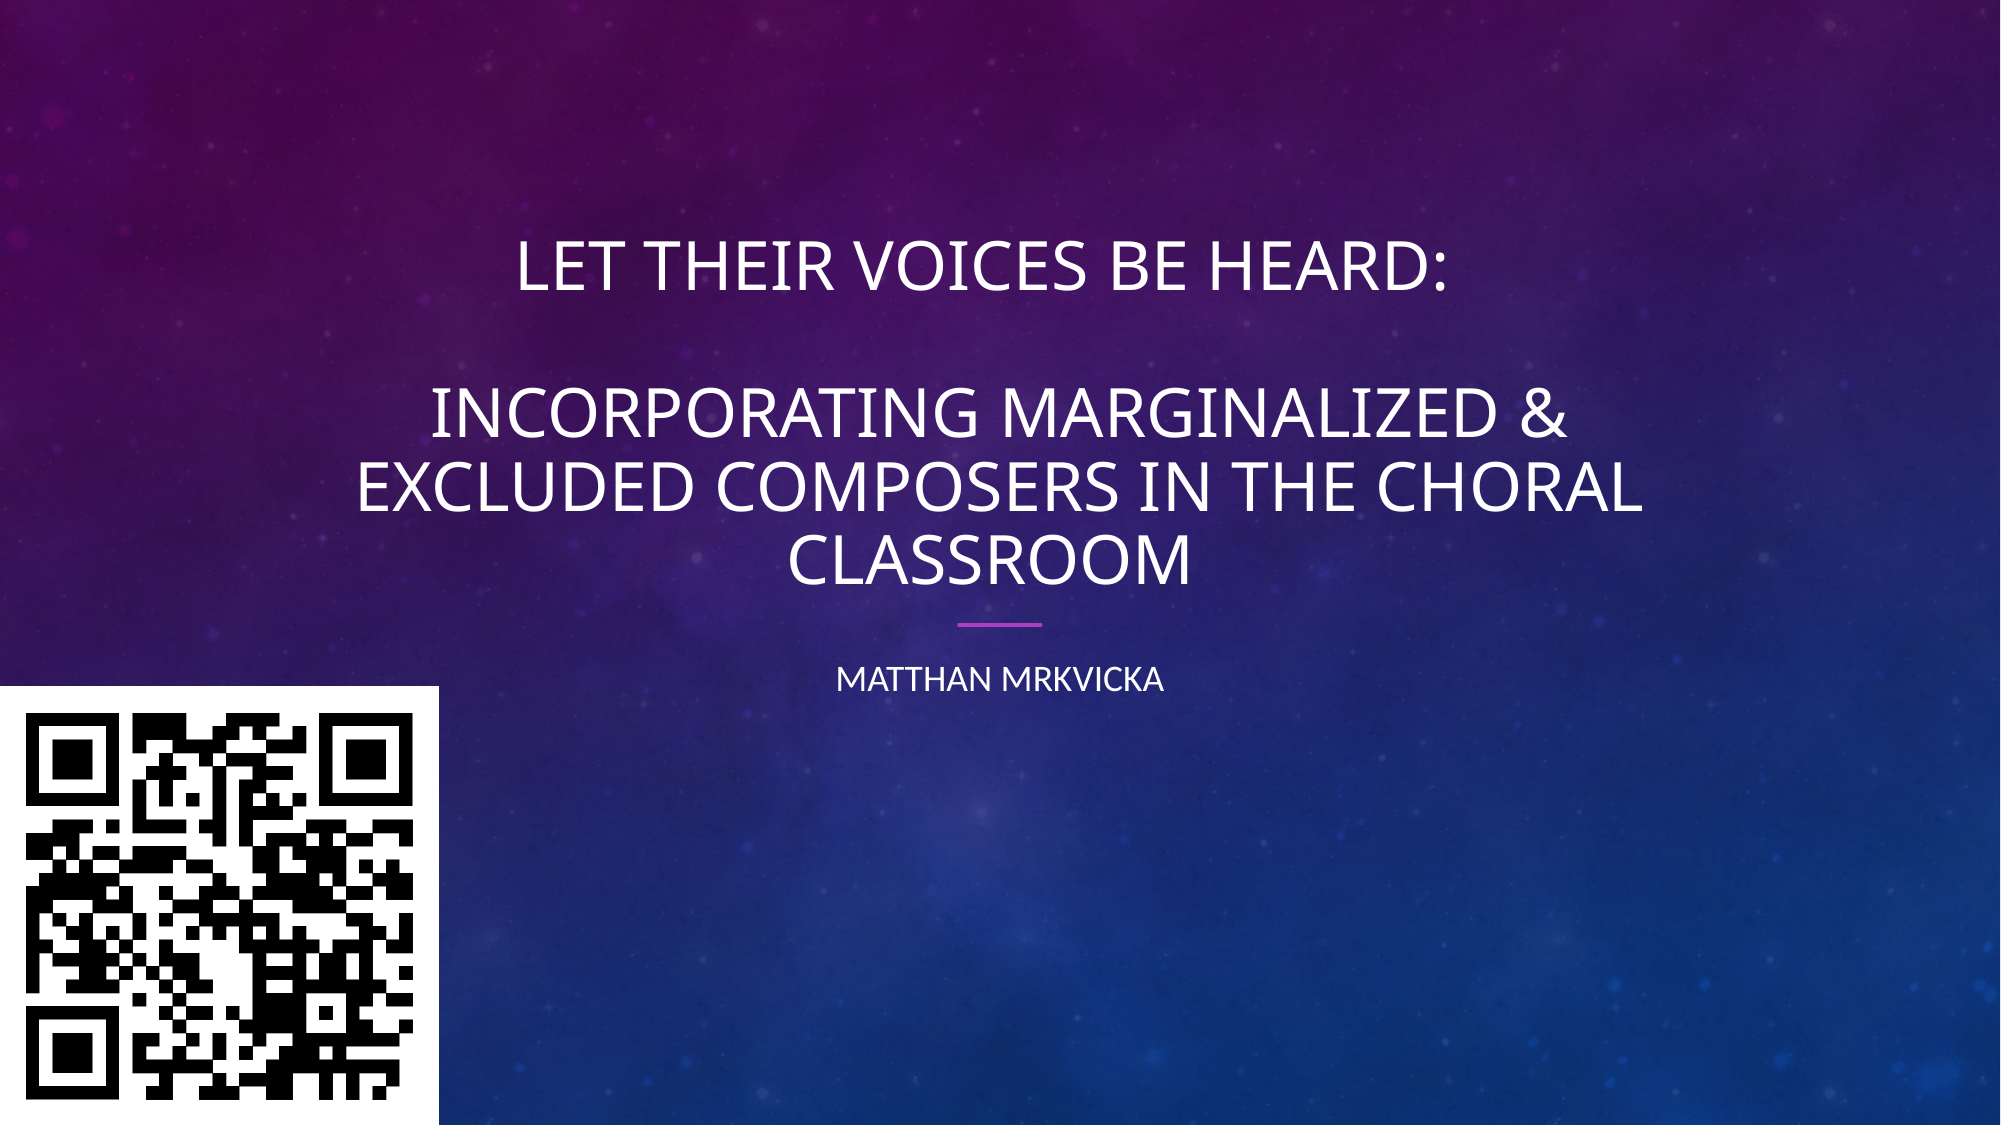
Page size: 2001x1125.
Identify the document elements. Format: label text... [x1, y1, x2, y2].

title Let Their Voices Be Heard: Incorporating marginalized & excluded composers in the Choral Classroom [327, 222, 1673, 608]
subtitle Matthan Mrkvicka [409, 646, 1591, 850]
text_box [0, 0, 2000, 1125]
picture [0, 686, 439, 1125]
